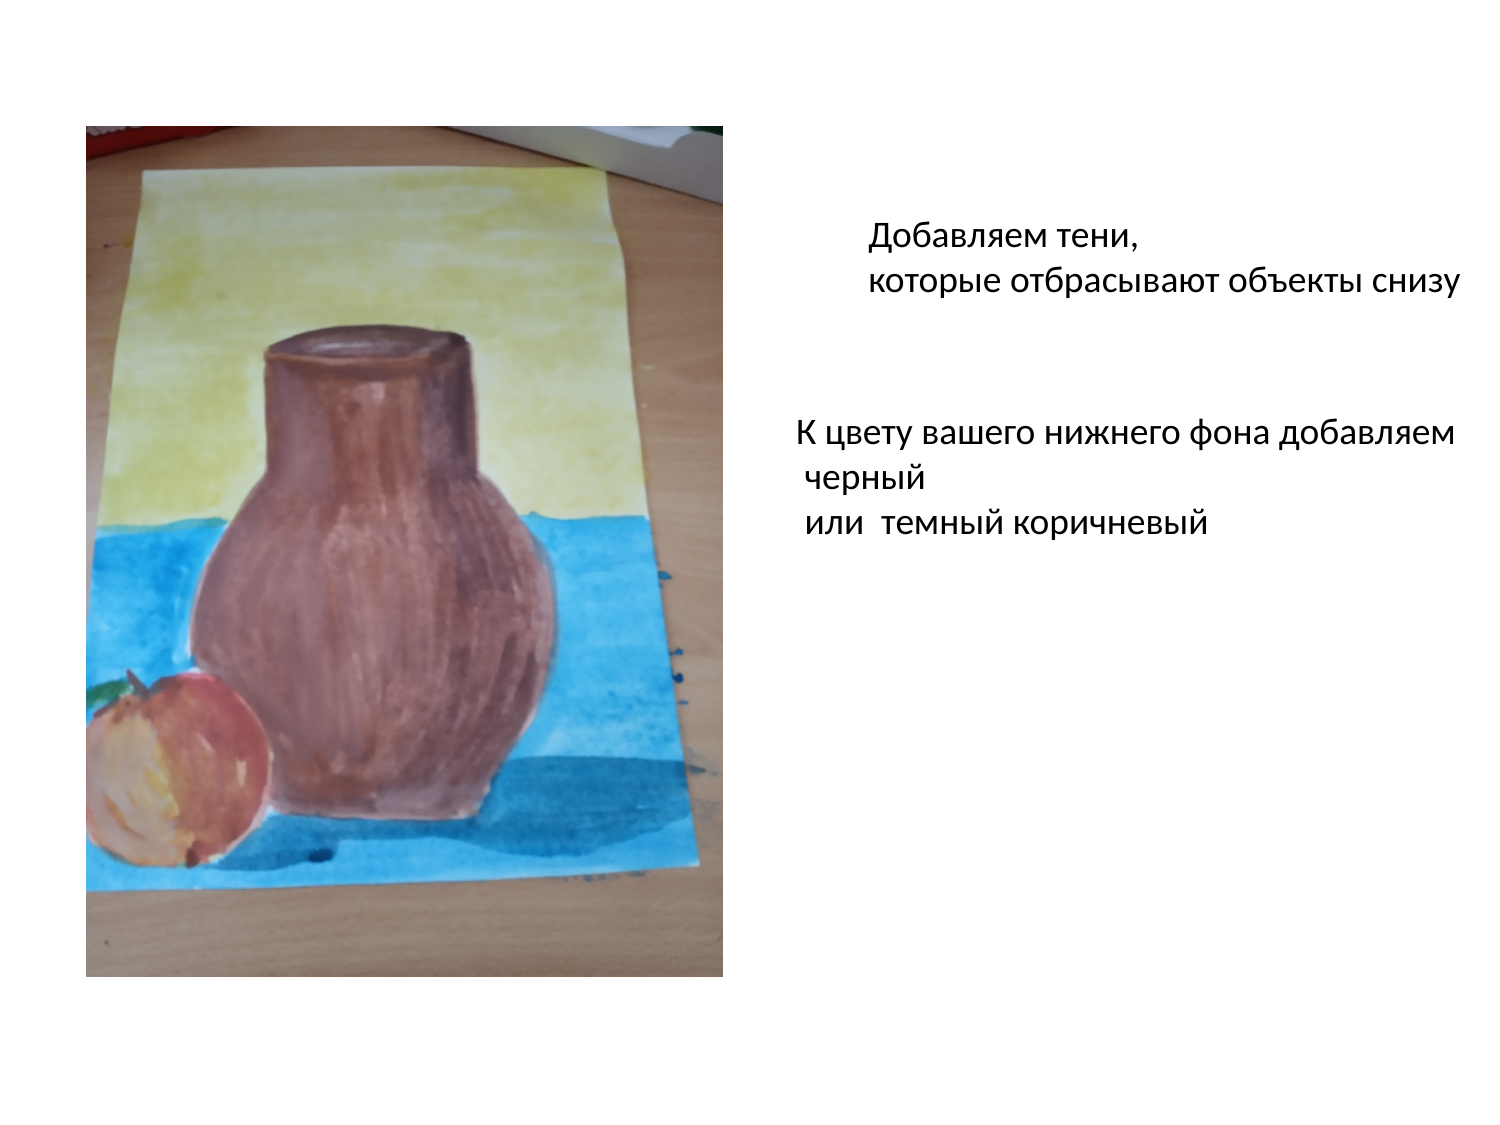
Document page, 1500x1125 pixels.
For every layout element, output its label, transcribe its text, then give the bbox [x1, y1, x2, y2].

picture [86, 126, 723, 977]
text_box Добавляем тени, которые отбрасывают объекты снизу [853, 202, 1477, 308]
text_box К цвету вашего нижнего фона добавляем черный или темный коричневый [781, 400, 1472, 550]
